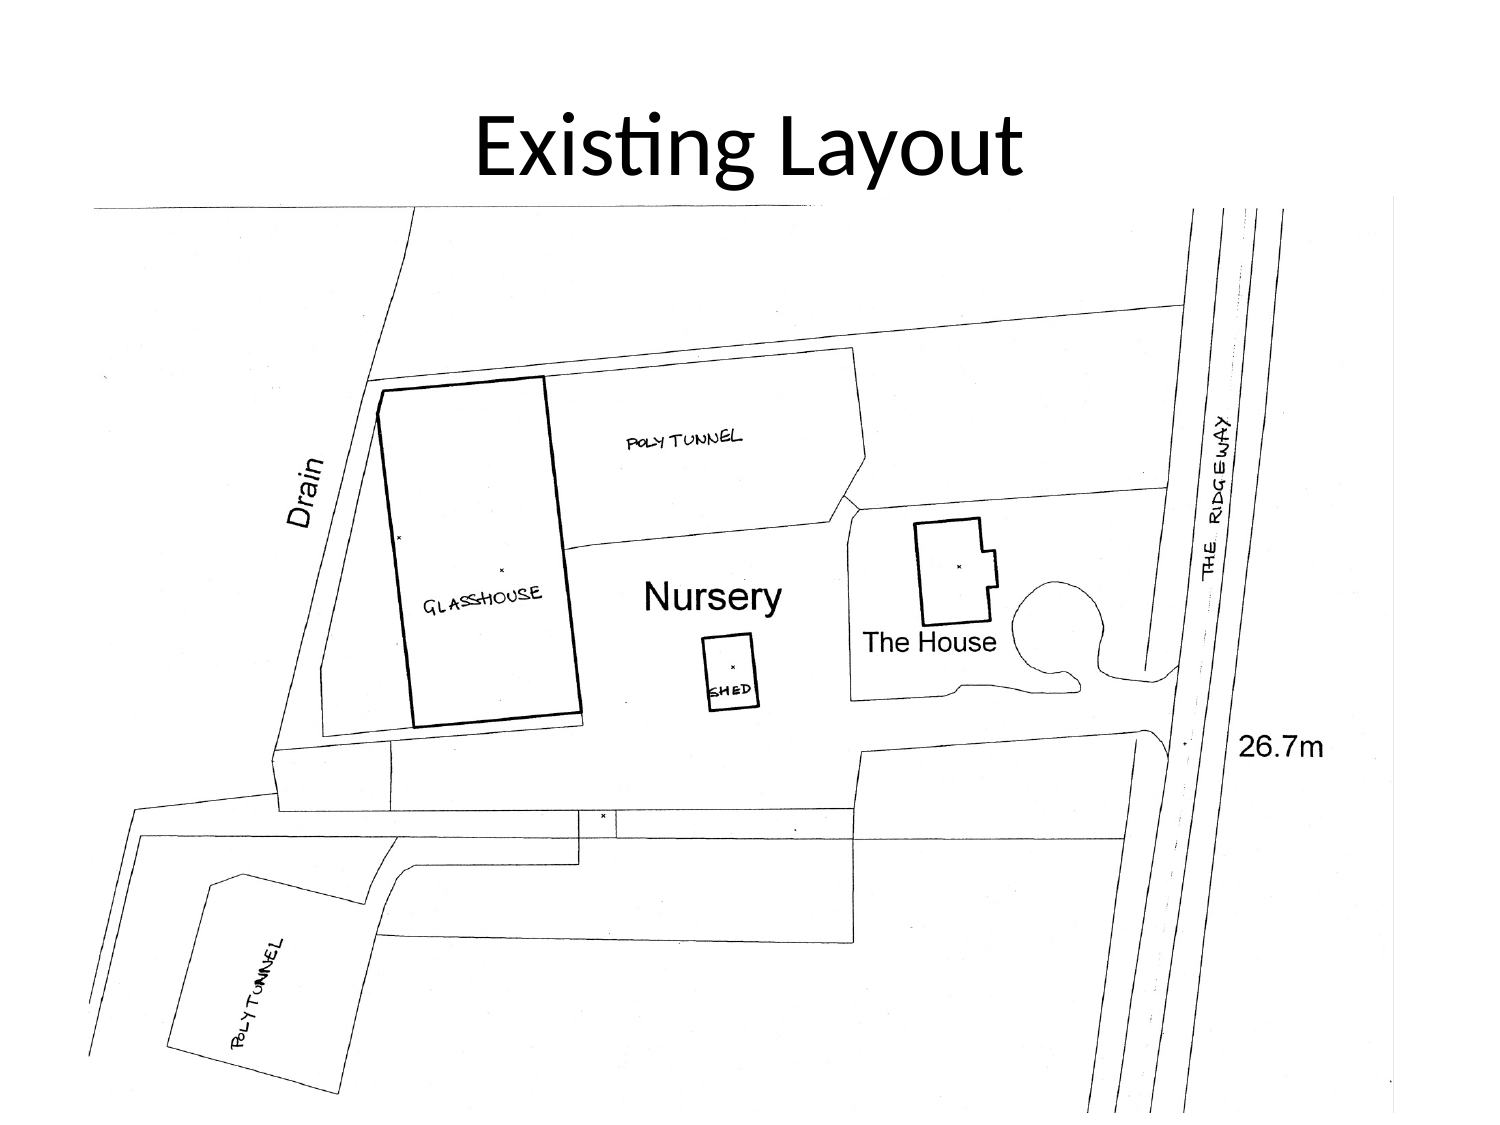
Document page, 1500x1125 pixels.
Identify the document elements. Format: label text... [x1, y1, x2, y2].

picture [88, 196, 1394, 1113]
title Existing Layout [75, 45, 1425, 233]
